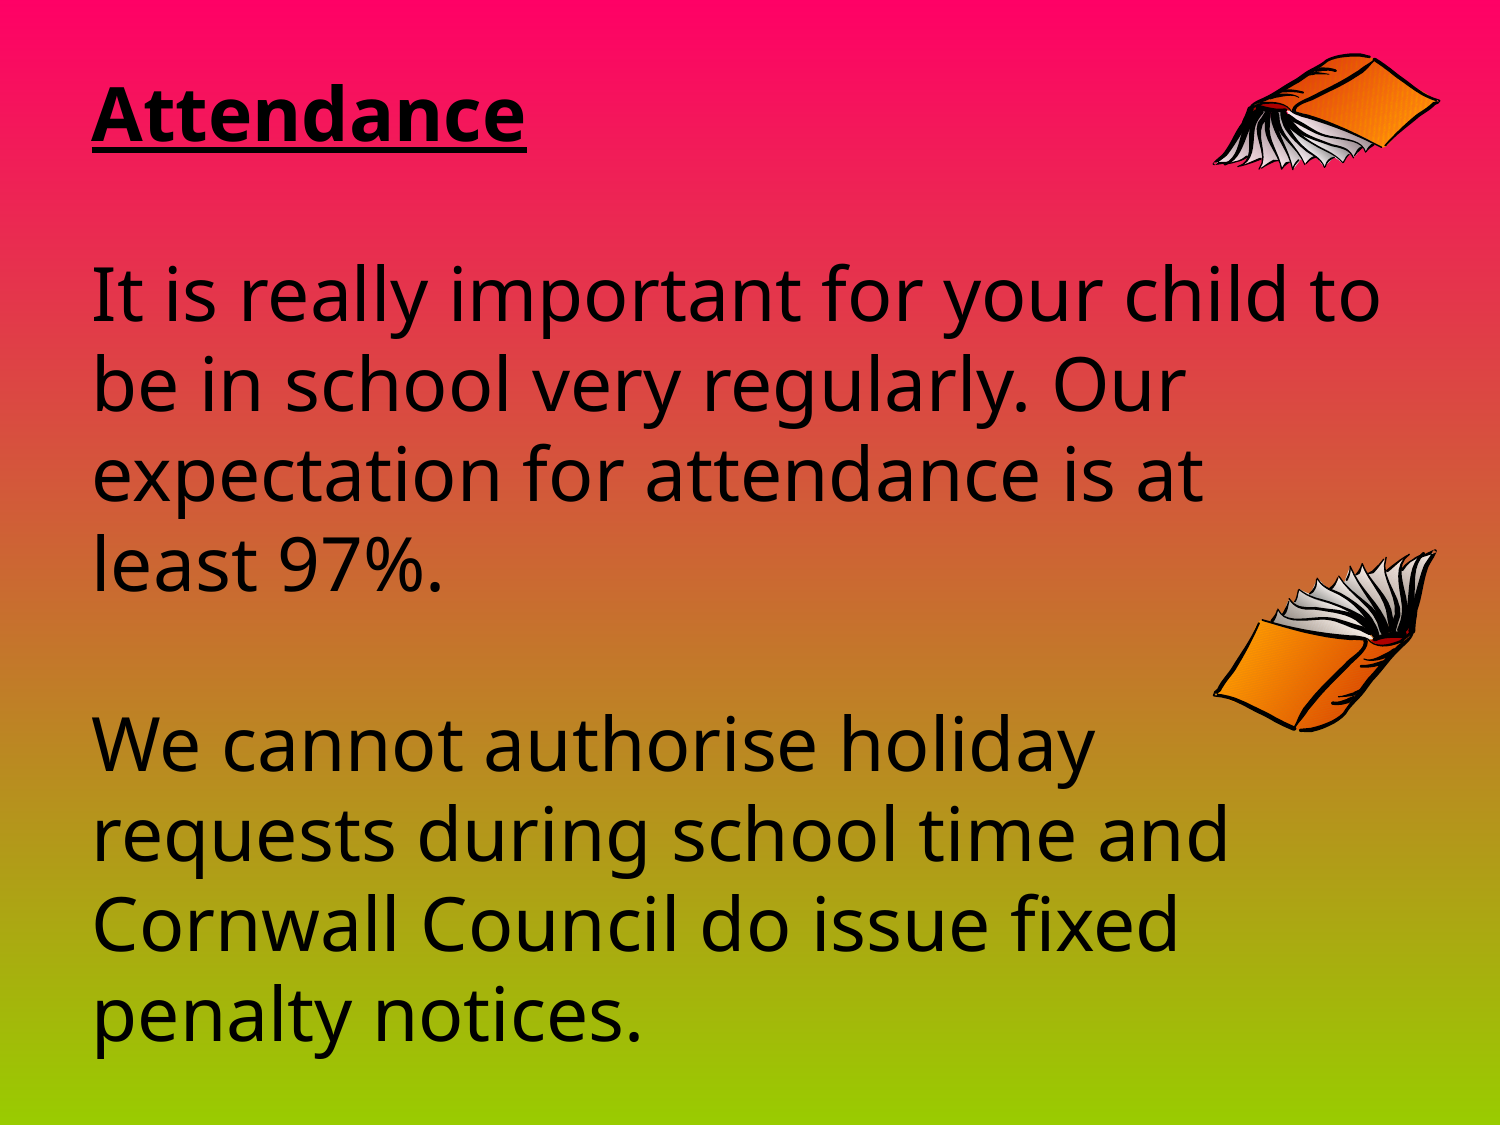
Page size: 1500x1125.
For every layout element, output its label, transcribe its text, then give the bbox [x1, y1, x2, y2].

picture [1209, 547, 1449, 776]
picture [1221, 14, 1440, 191]
text_box Attendance It is really important for your child to be in school very regularly. Our expectation for attendance is at least 97%. We cannot authorise holiday requests during school time and Cornwall Council do issue fixed penalty notices. [76, 59, 1400, 1065]
